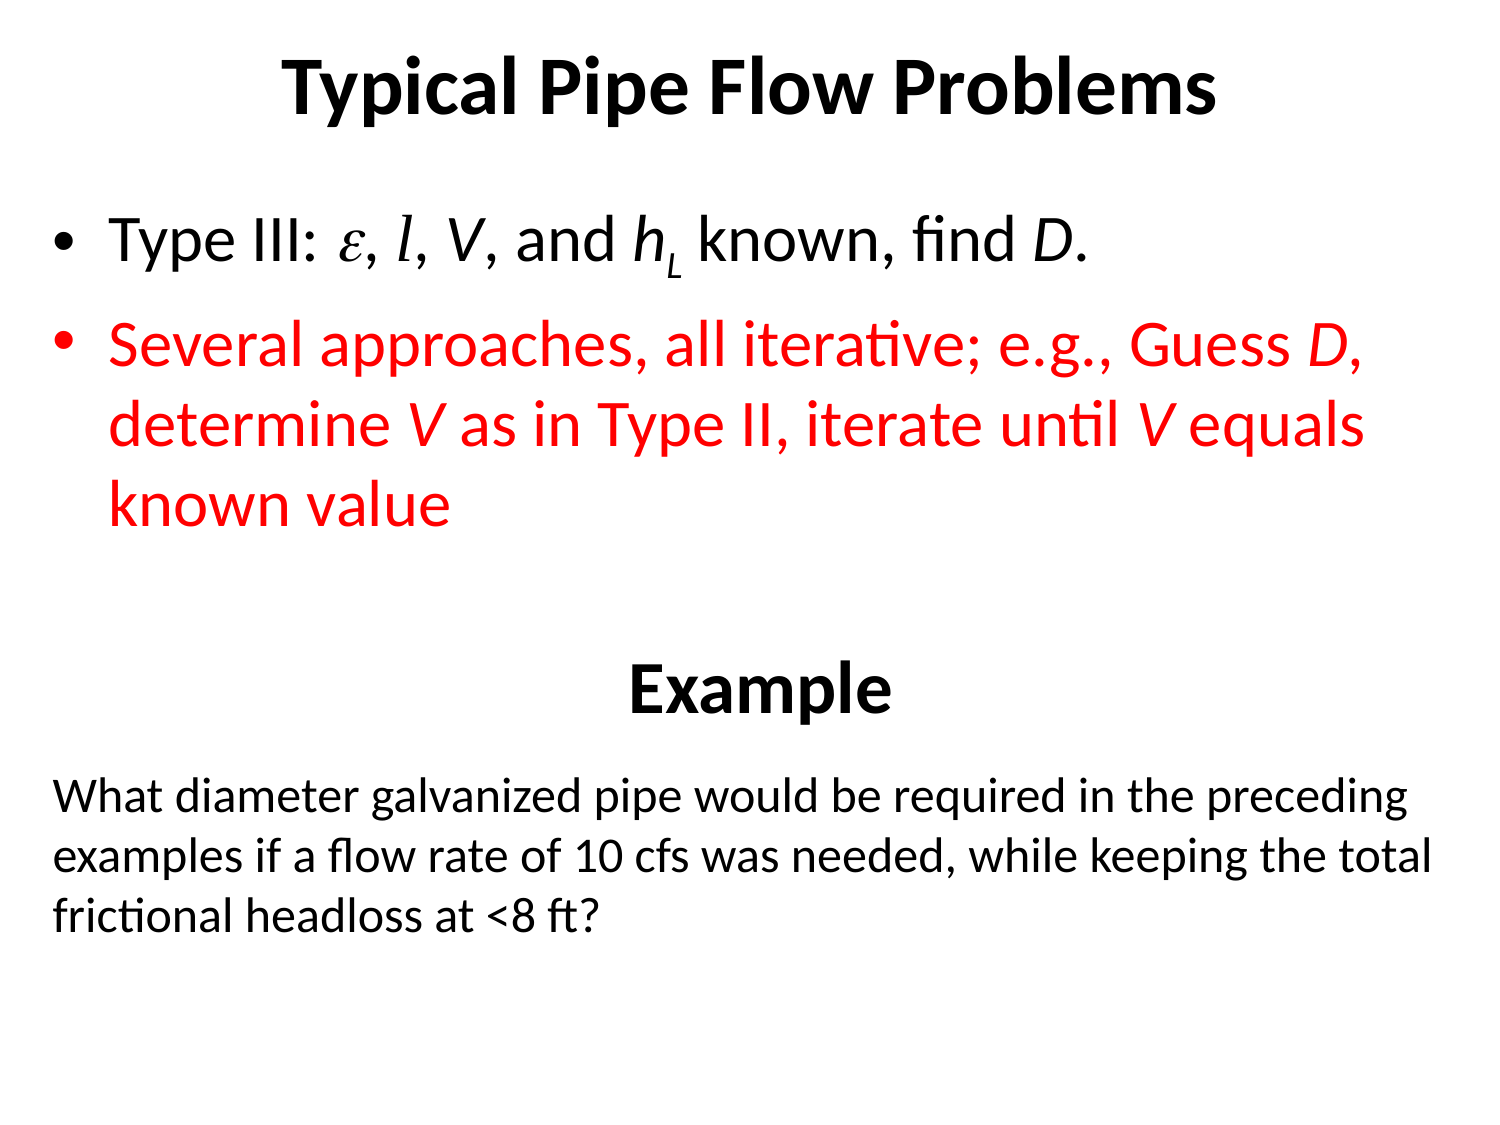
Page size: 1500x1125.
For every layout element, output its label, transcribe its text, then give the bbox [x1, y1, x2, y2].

list Type III: e, l, V, and hL known, find D. Several approaches, all iterative; e.g., Guess D, determine V as in Type II, iterate until V equals known value [37, 187, 1463, 563]
text_box What diameter galvanized pipe would be required in the preceding examples if a flow rate of 10 cfs was needed, while keeping the total frictional headloss at <8 ft? [37, 754, 1463, 1055]
title Typical Pipe Flow Problems [12, 0, 1488, 163]
text_box Example [85, 612, 1436, 754]
